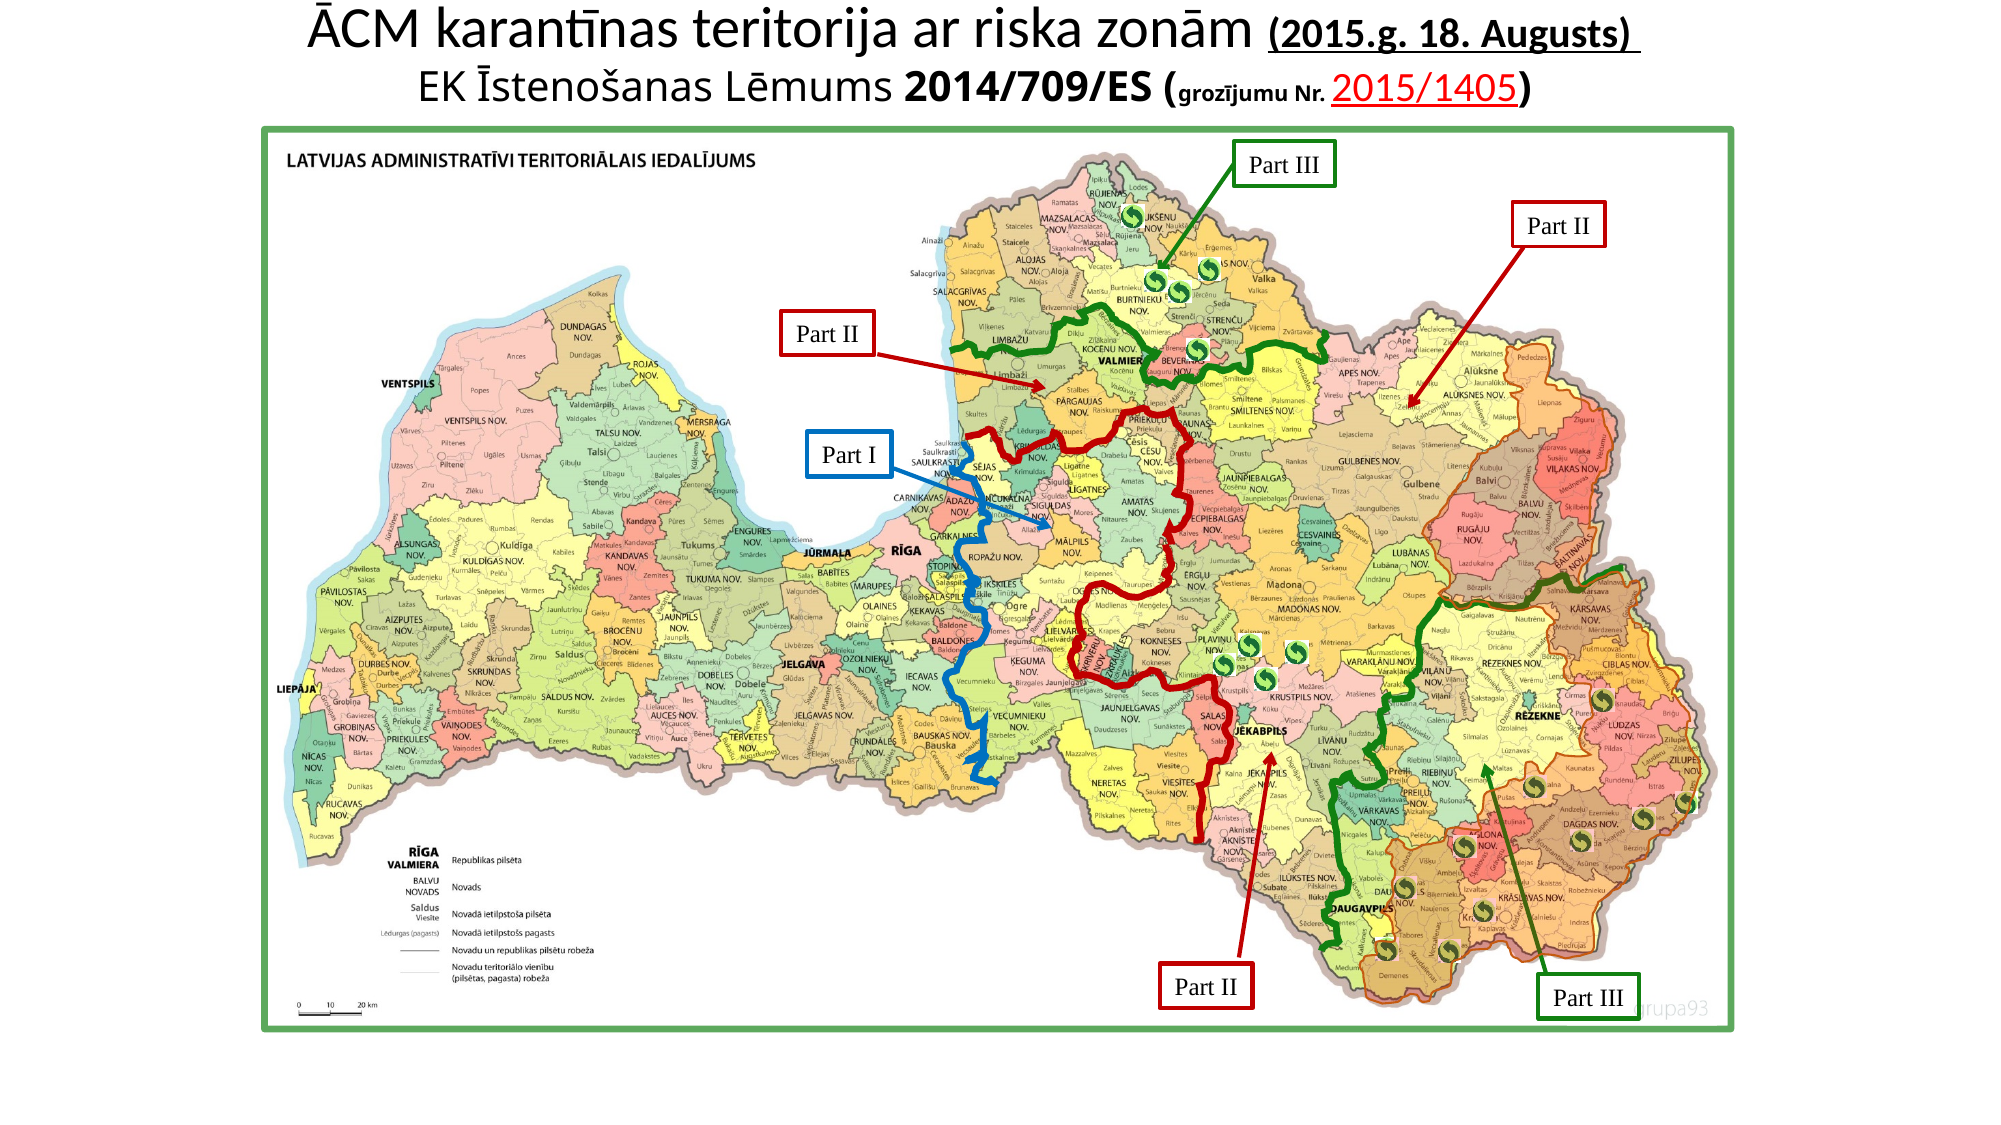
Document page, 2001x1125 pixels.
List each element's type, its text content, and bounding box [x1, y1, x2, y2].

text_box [1157, 164, 1234, 275]
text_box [1484, 763, 1547, 974]
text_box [1238, 751, 1272, 958]
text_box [1407, 247, 1524, 409]
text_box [893, 468, 1052, 528]
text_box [877, 354, 1046, 389]
text_box ĀCM karantīnas teritorija ar riska zonām (2015.g. 18. Augusts) EK Īstenošanas Lēmums 2014/709/ES (grozījumu Nr. 2015/1405) [261, 0, 1687, 167]
picture [267, 132, 1728, 1026]
